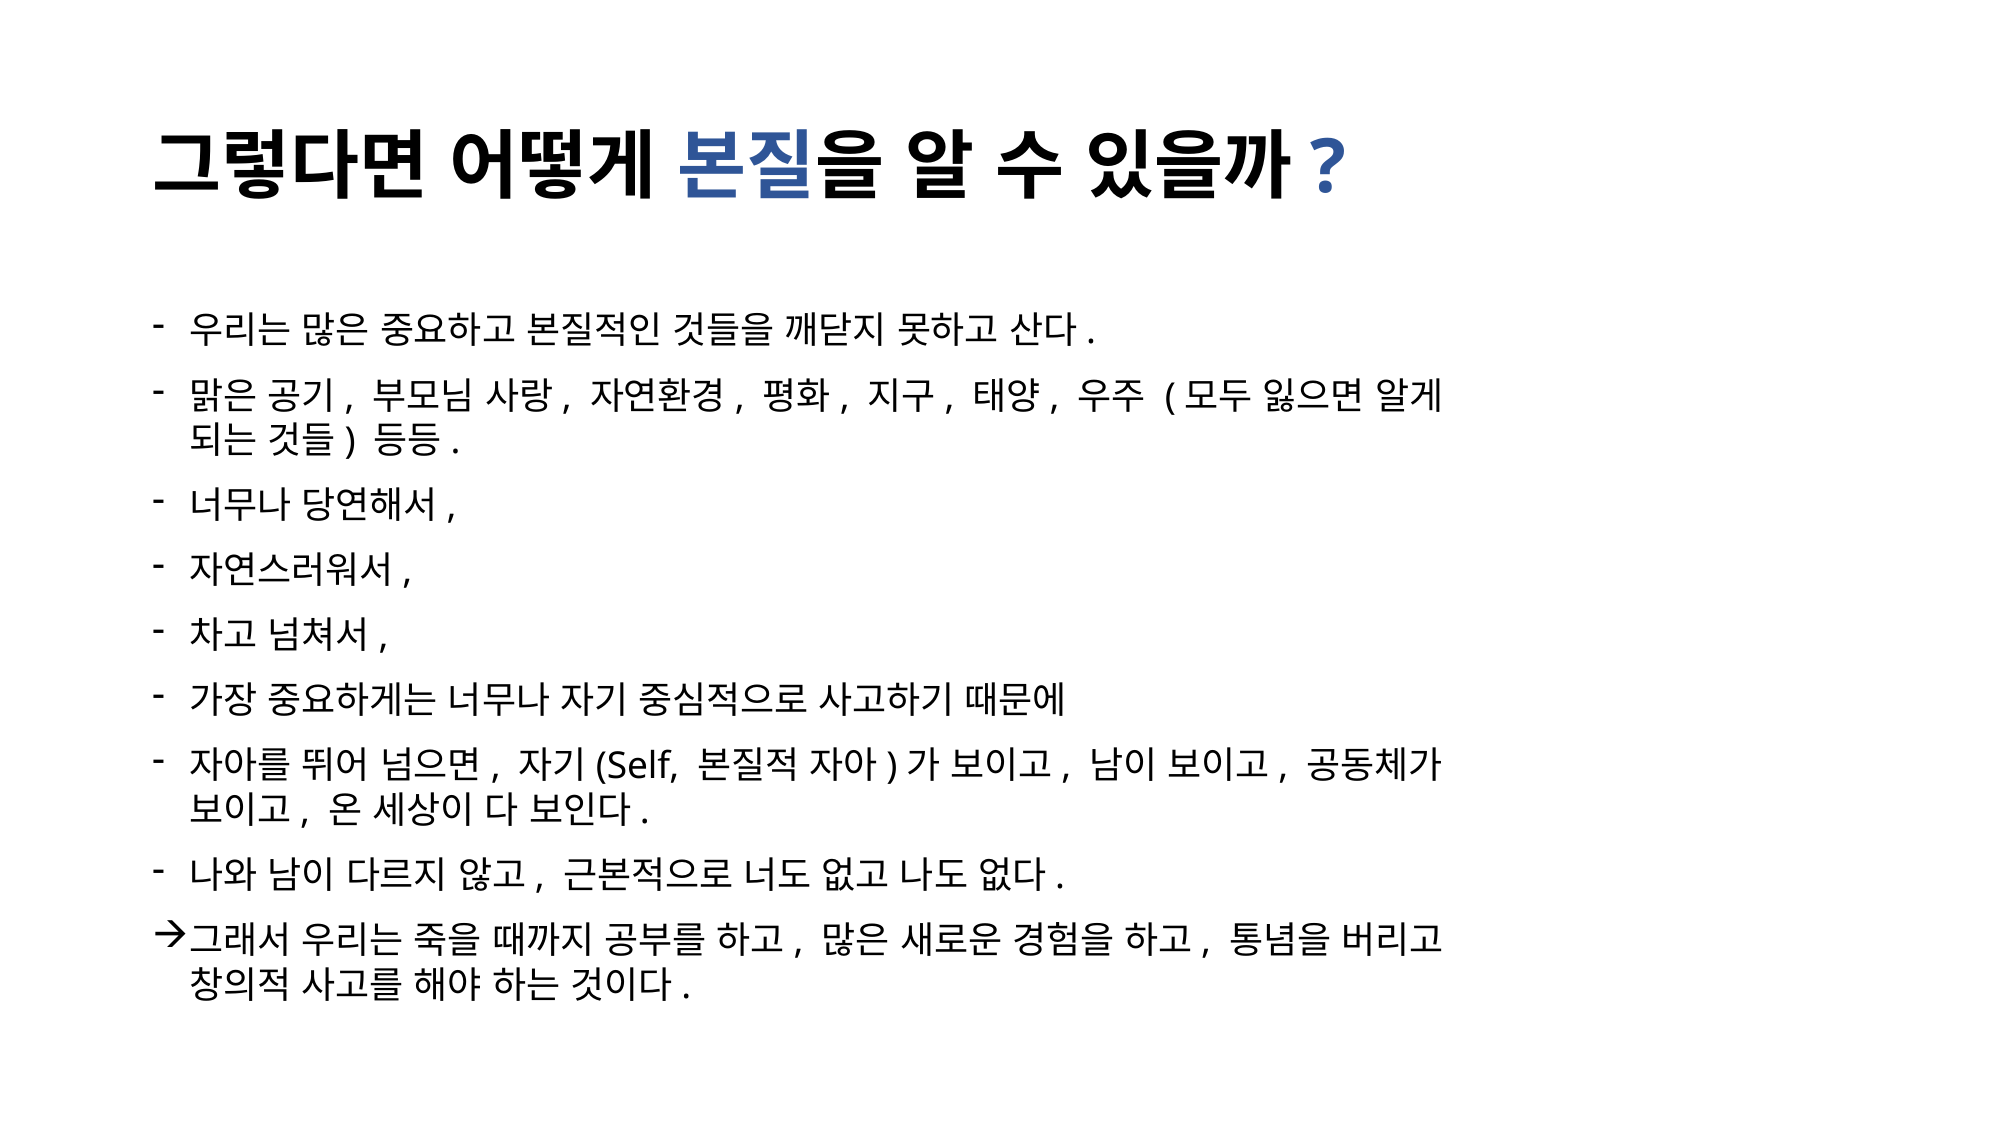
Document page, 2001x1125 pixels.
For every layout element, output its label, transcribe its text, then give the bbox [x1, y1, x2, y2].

list 우리는 많은 중요하고 본질적인 것들을 깨닫지 못하고 산다. 맑은 공기, 부모님 사랑, 자연환경, 평화, 지구, 태양, 우주 (모두 잃으면 알게 되는 것들) 등등. 너무나 당연해서, 자연스러워서, 차고 넘쳐서, 가장 중요하게는 너무나 자기 중심적으로 사고하기 때문에 자아를 뛰어 넘으면, 자기(Self, 본질적 자아)가 보이고, 남이 보이고, 공동체가 보이고, 온 세상이 다 보인다. 나와 남이 다르지 않고, 근본적으로 너도 없고 나도 없다. 그래서 우리는 죽을 때까지 공부를 하고, 많은 새로운 경험을 하고, 통념을 버리고 창의적 사고를 해야 하는 것이다. [137, 299, 1529, 1014]
title 그렇다면 어떻게 본질을 알 수 있을까? [137, 59, 1863, 278]
